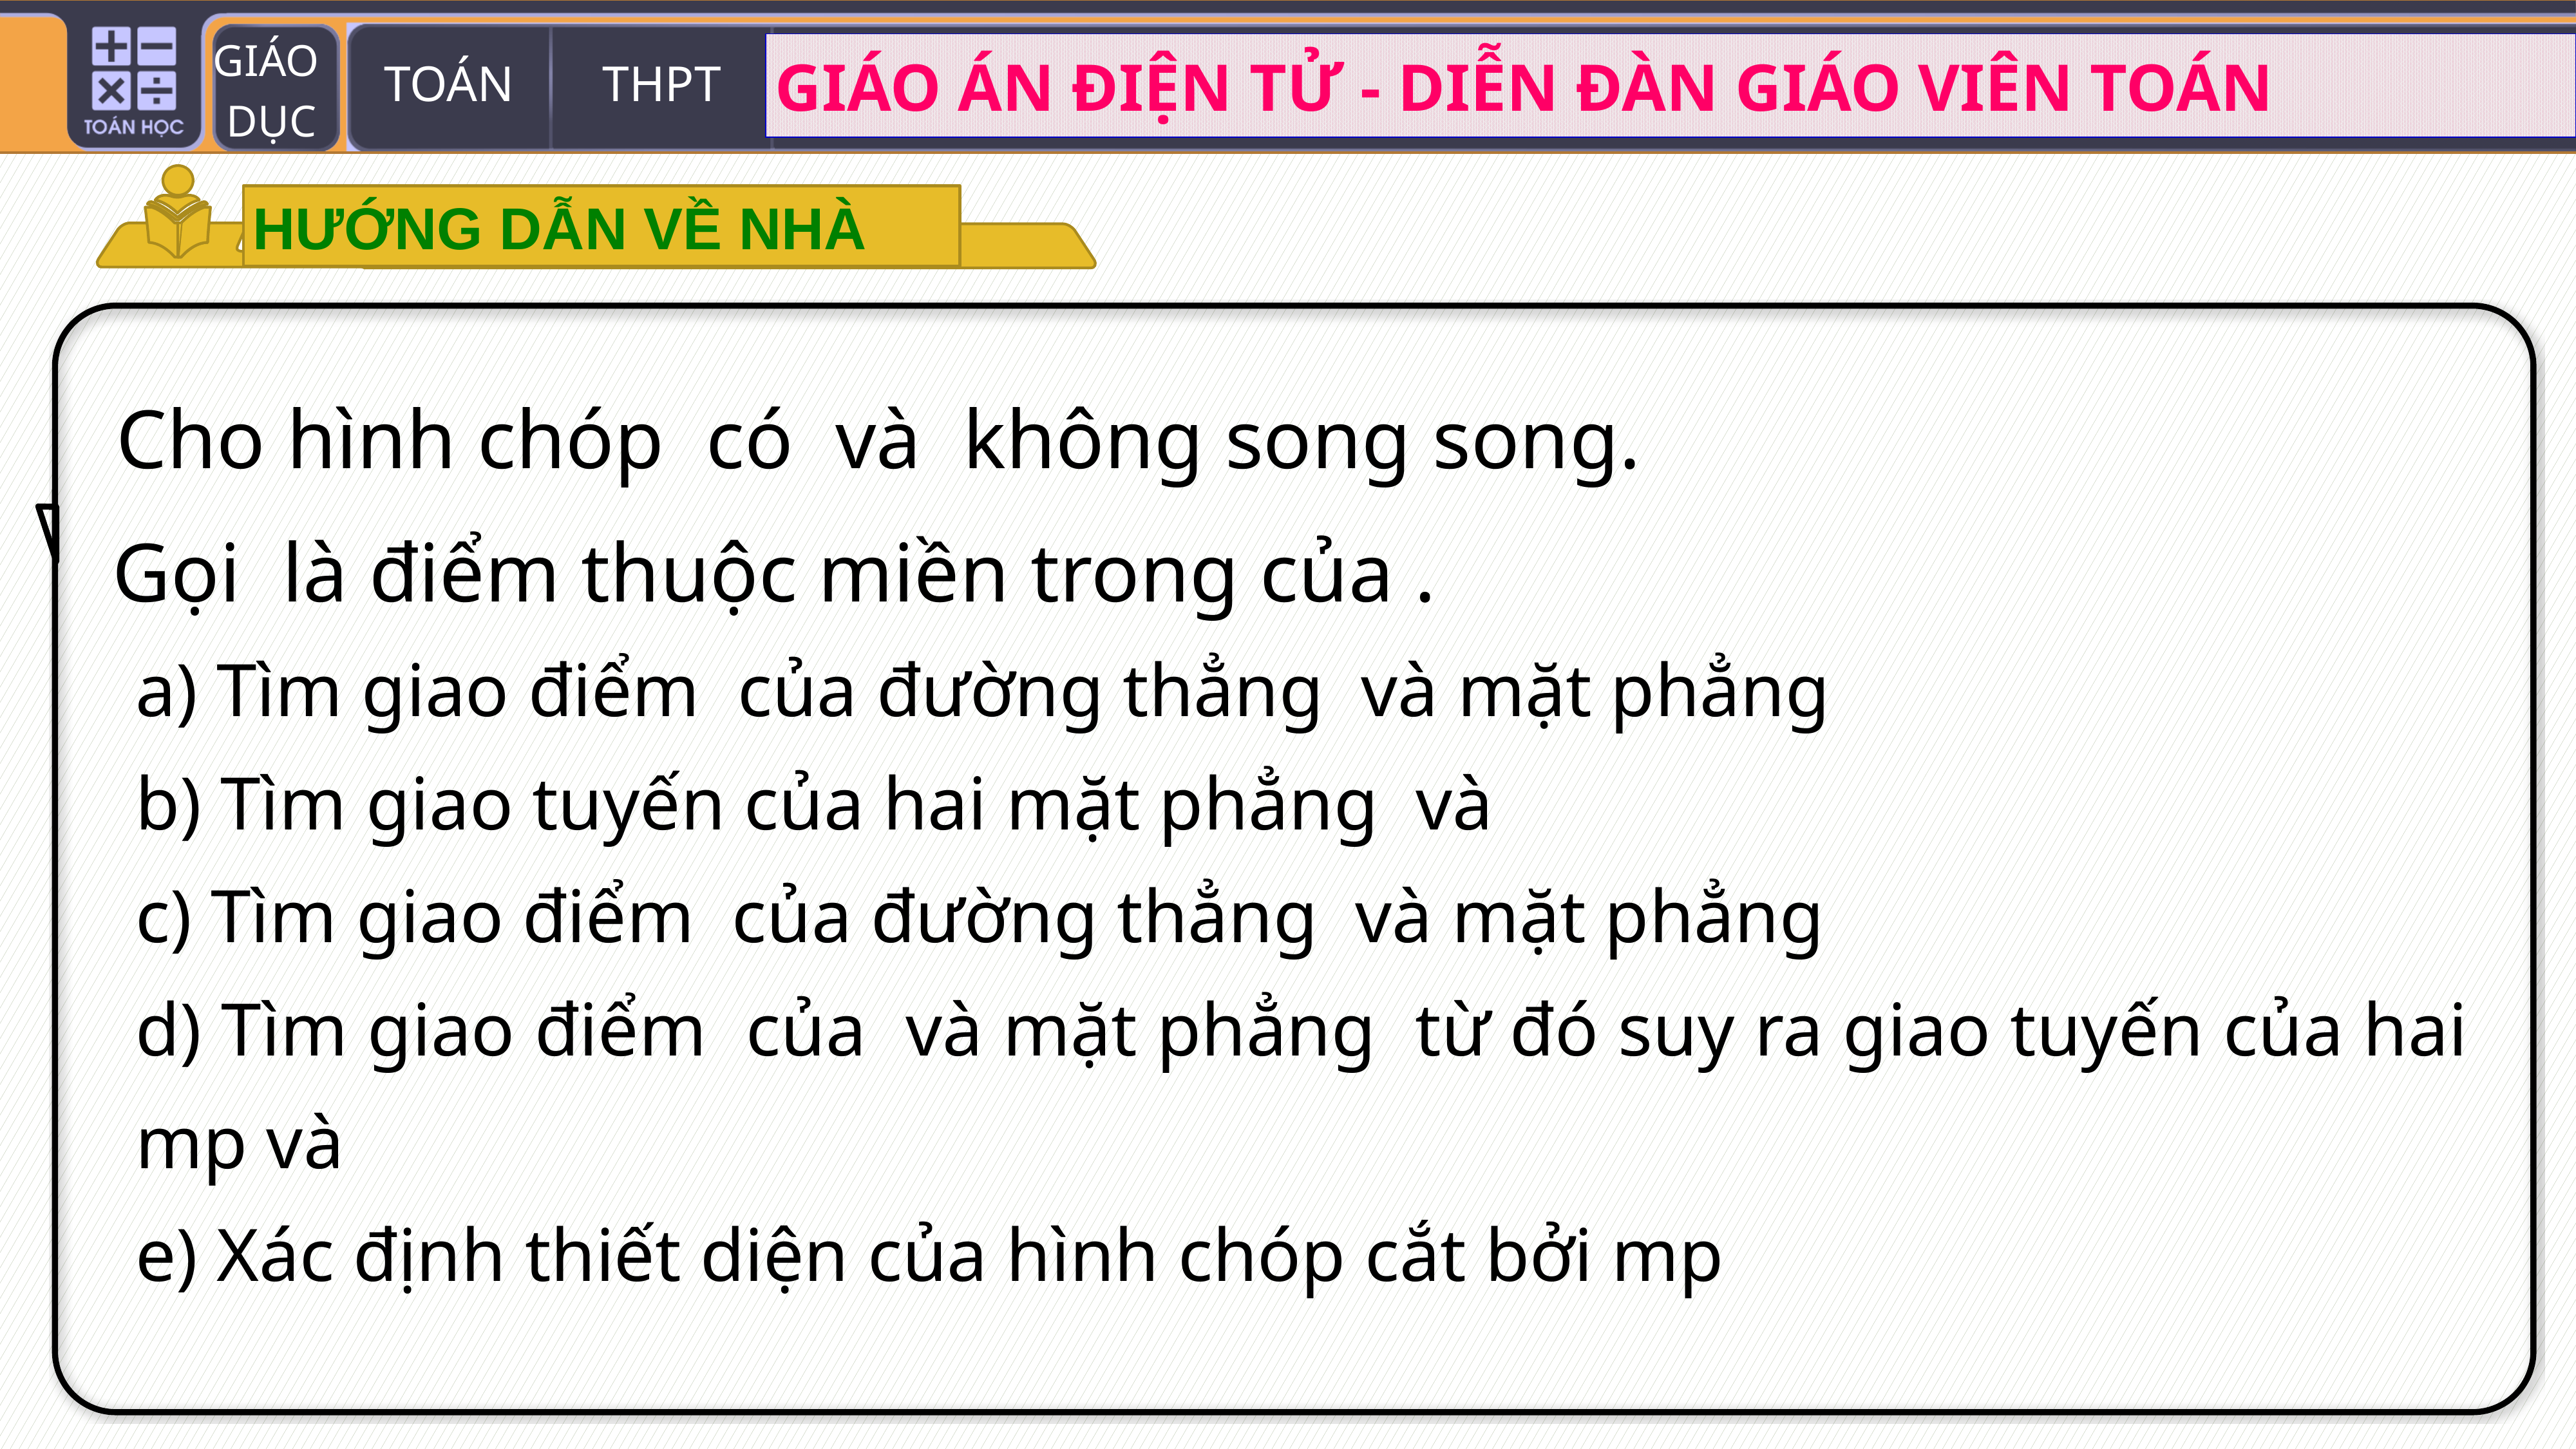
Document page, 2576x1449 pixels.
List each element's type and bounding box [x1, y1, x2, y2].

text_box [38, 305, 2534, 1413]
text_box [95, 165, 1097, 269]
